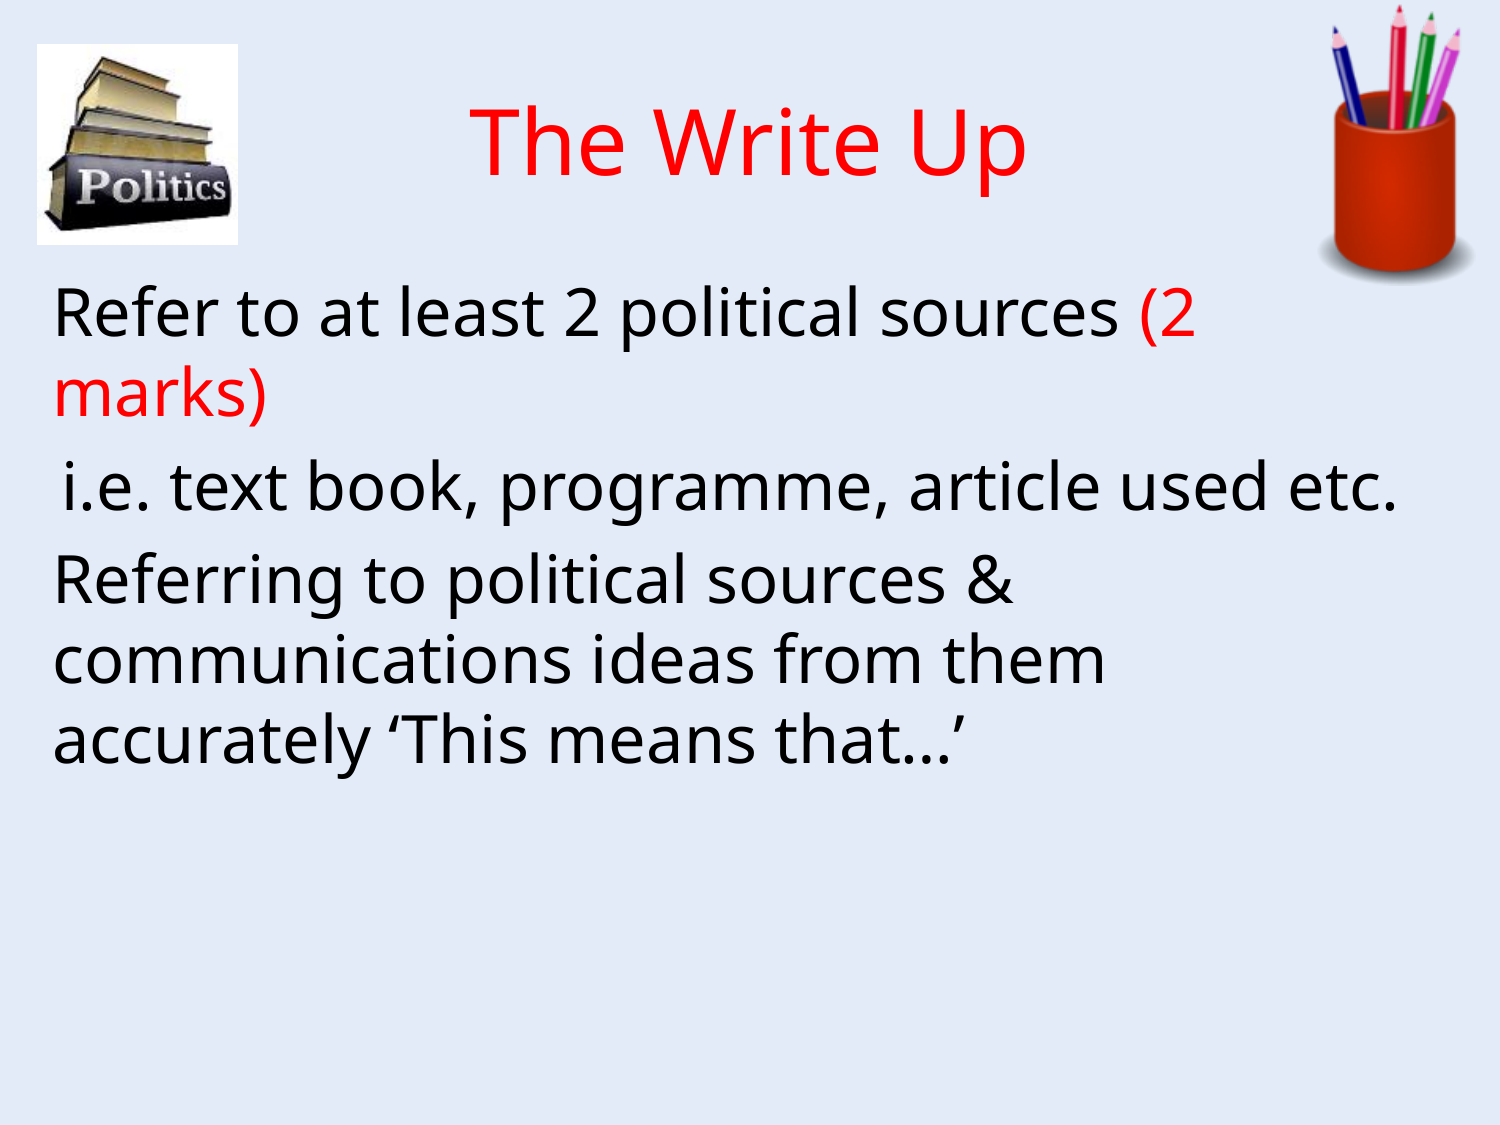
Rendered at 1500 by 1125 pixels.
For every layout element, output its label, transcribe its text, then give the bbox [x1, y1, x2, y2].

list Refer to at least 2 political sources (2 marks) i.e. text book, programme, article used etc. Referring to political sources & communications ideas from them accurately ‘This means that…’ [37, 262, 1425, 1005]
picture [1317, 3, 1476, 287]
title The Write Up [238, 45, 1312, 233]
picture [37, 44, 238, 246]
